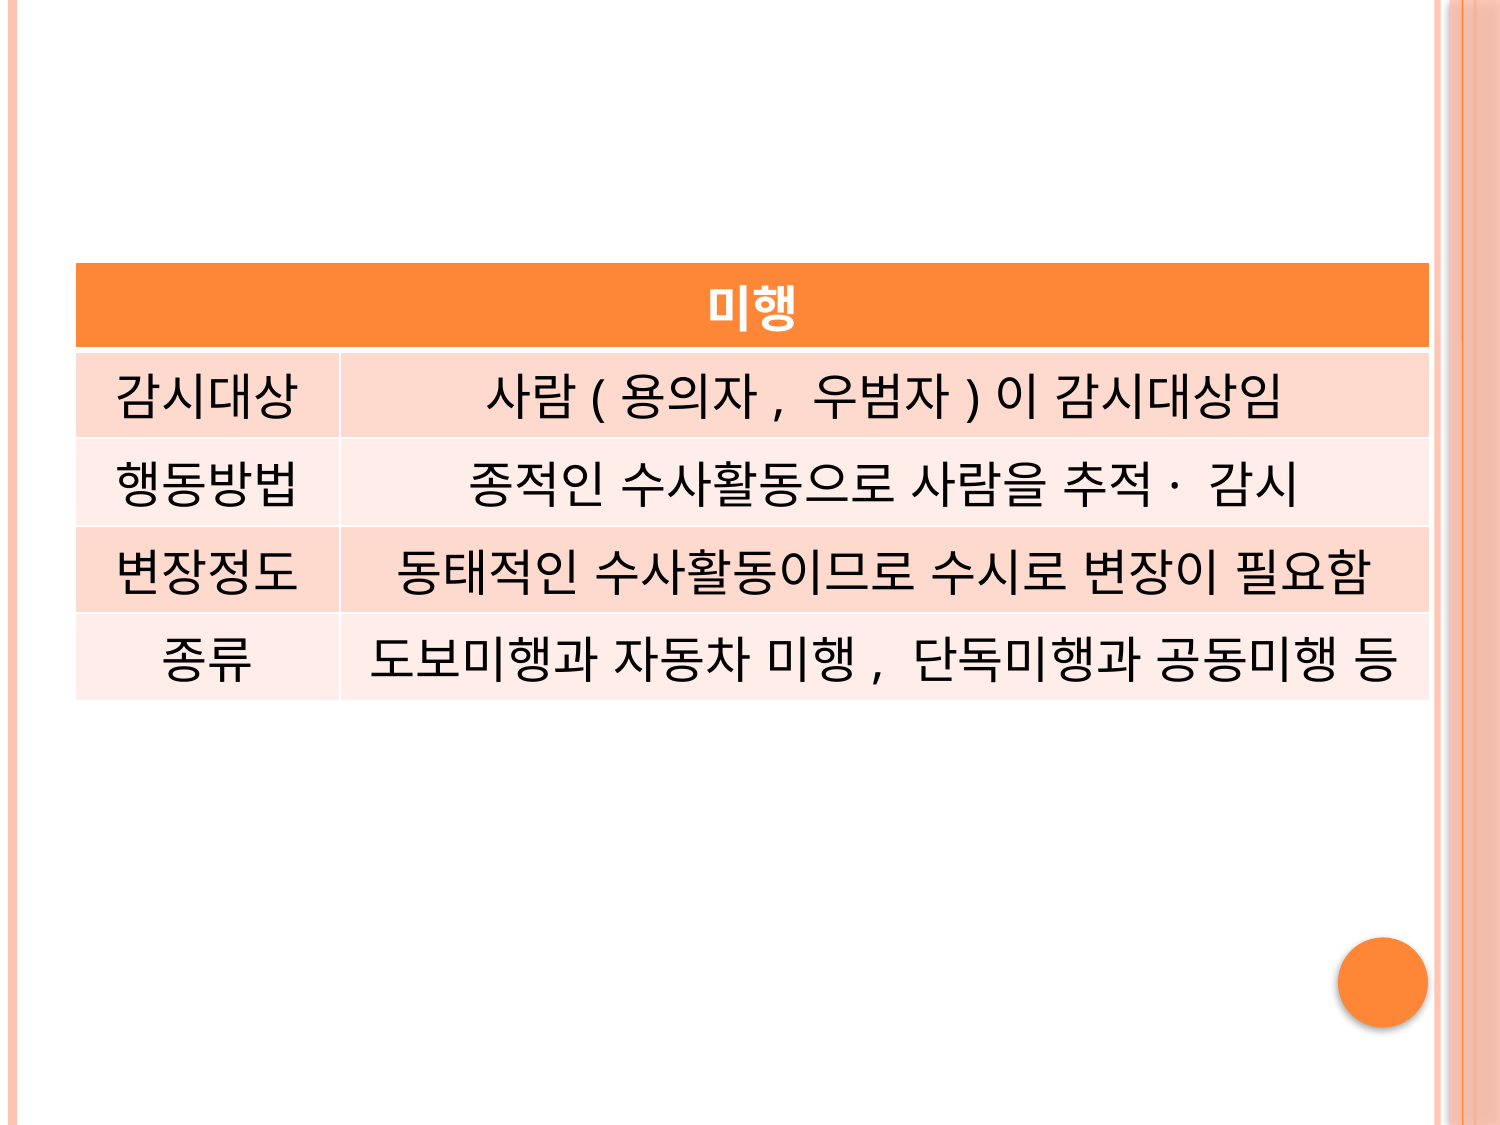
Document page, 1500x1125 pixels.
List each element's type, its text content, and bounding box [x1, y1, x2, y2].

table_cell 종류 [76, 614, 339, 700]
table_cell 사람(용의자, 우범자)이 감시대상임 [341, 353, 1429, 437]
table_header 미행 [76, 263, 1429, 347]
table_cell 종적인 수사활동으로 사람을 추적· 감시 [341, 439, 1429, 525]
table_cell 변장정도 [76, 527, 339, 612]
table_cell 행동방법 [76, 439, 339, 525]
table_cell 감시대상 [76, 353, 339, 437]
table_cell 동태적인 수사활동이므로 수시로 변장이 필요함 [341, 527, 1429, 612]
table_cell 도보미행과 자동차 미행, 단독미행과 공동미행 등 [341, 614, 1429, 700]
